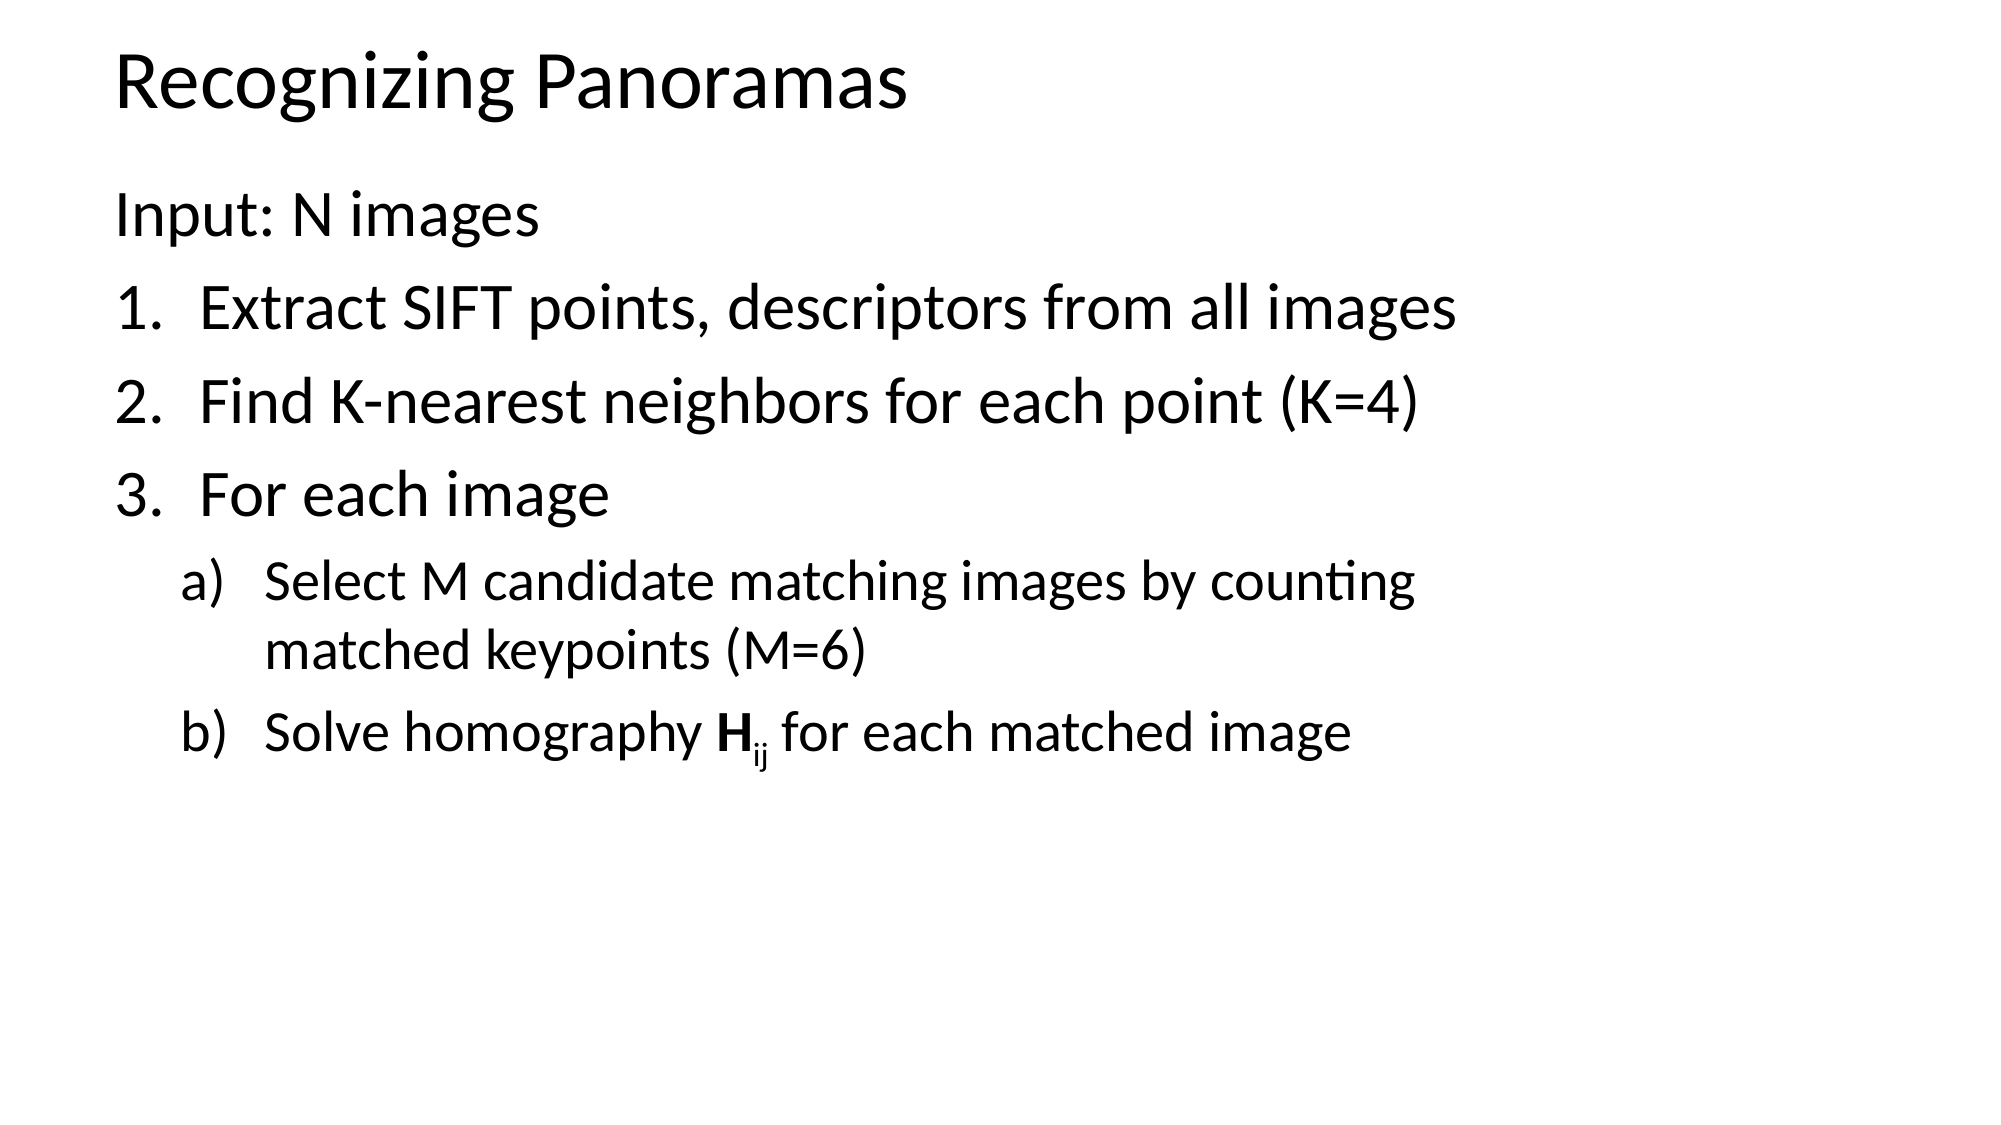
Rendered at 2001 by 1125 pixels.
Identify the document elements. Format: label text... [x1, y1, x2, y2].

list Input: N images Extract SIFT points, descriptors from all images Find K-nearest neighbors for each point (K=4) For each image Select M candidate matching images by counting matched keypoints (M=6) Solve homography Hij for each matched image [99, 162, 1501, 1006]
title Recognizing Panoramas [99, 0, 1901, 151]
